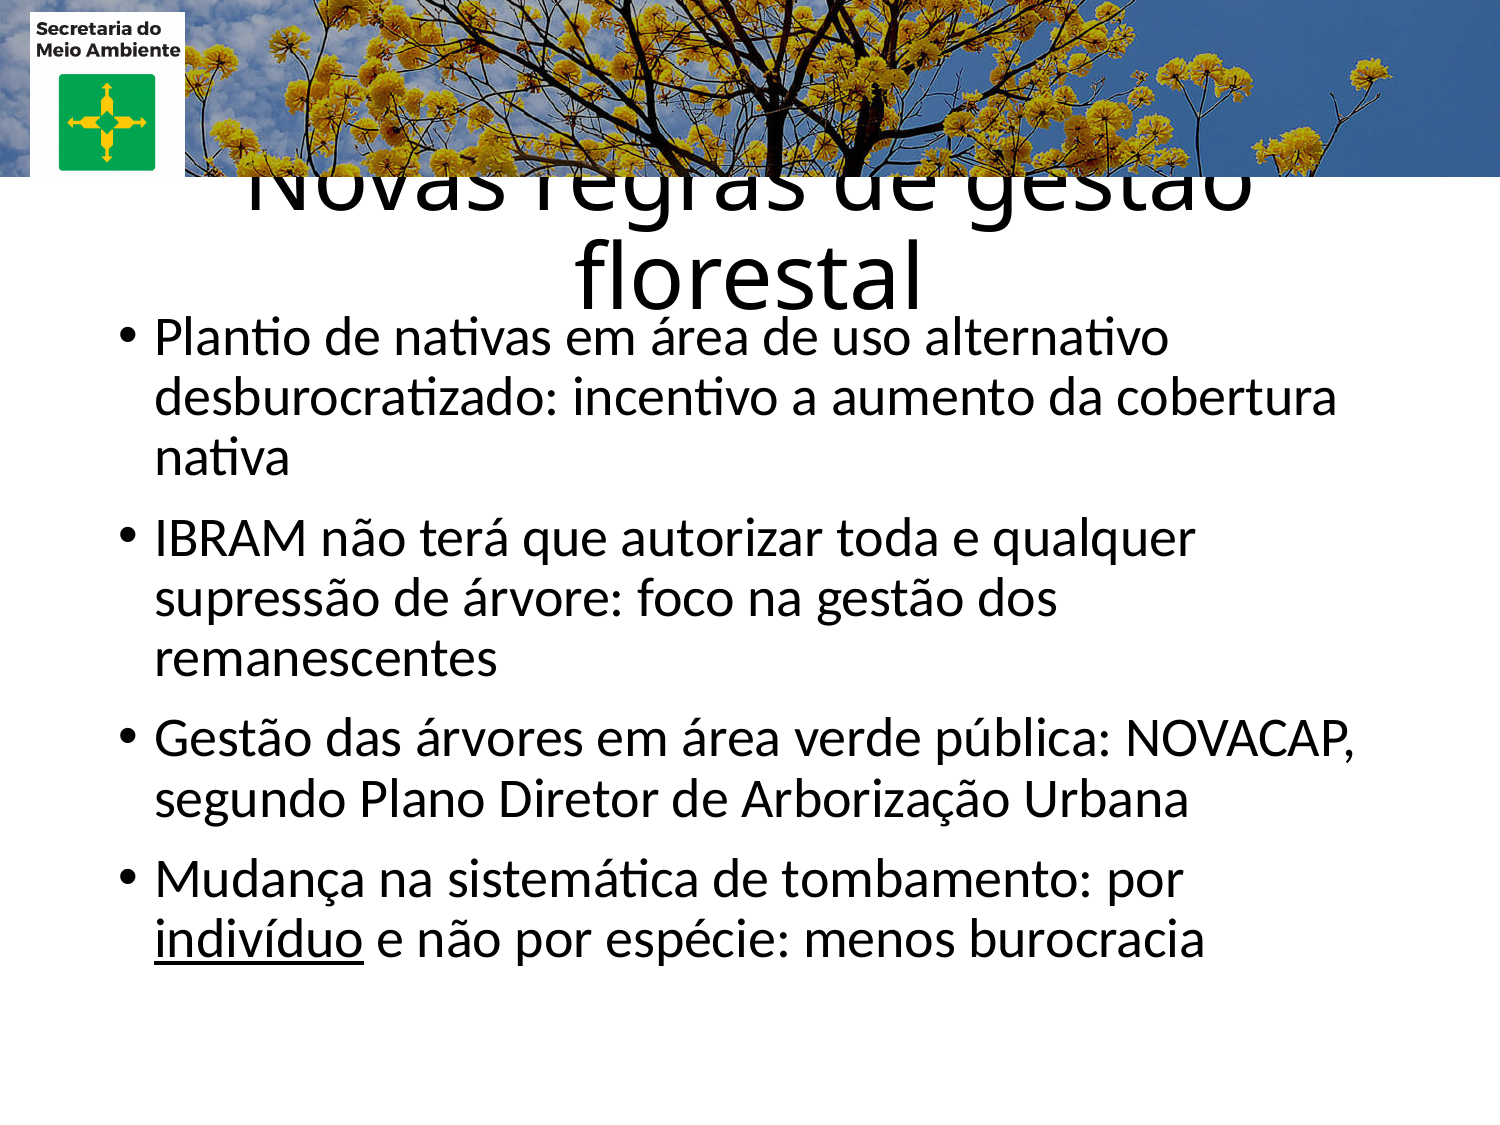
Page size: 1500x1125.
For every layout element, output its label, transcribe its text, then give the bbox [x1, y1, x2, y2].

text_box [0, 0, 1500, 180]
list Plantio de nativas em área de uso alternativo desburocratizado: incentivo a aumento da cobertura nativa IBRAM não terá que autorizar toda e qualquer supressão de árvore: foco na gestão dos remanescentes Gestão das árvores em área verde pública: NOVACAP, segundo Plano Diretor de Arborização Urbana Mudança na sistemática de tombamento: por indivíduo e não por espécie: menos burocracia [103, 299, 1397, 1014]
title Novas regras de gestão florestal [103, 180, 1397, 299]
